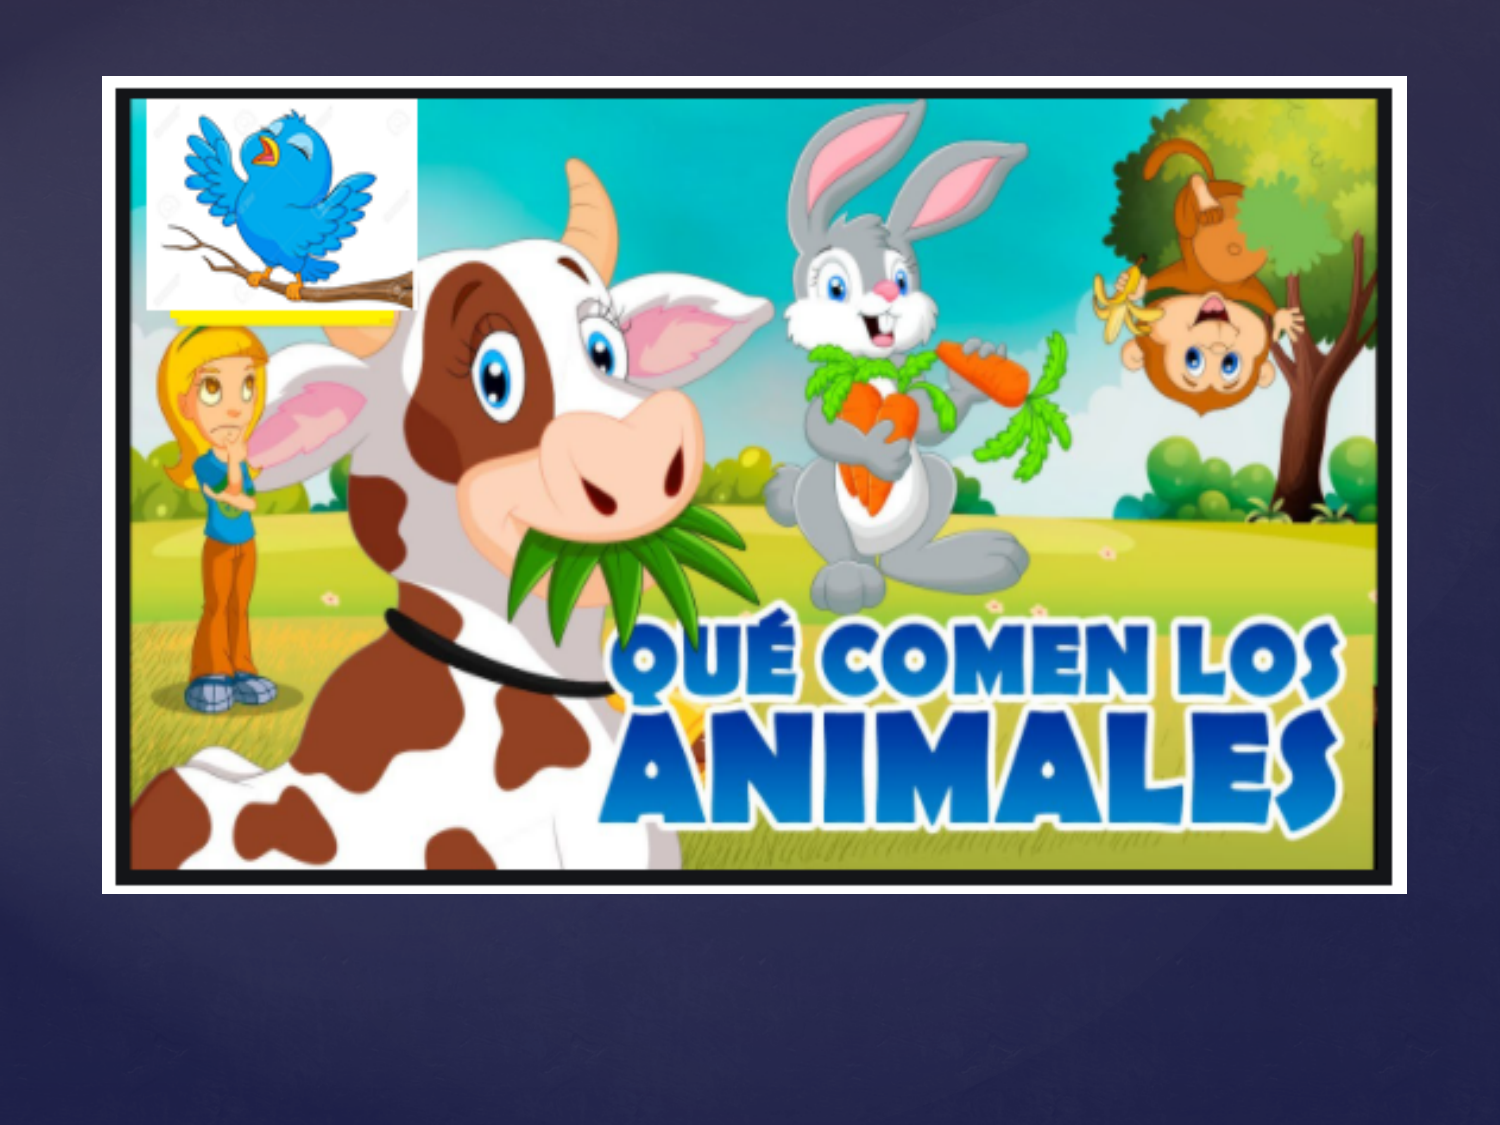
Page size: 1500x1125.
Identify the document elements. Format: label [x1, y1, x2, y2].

picture [102, 75, 1407, 894]
